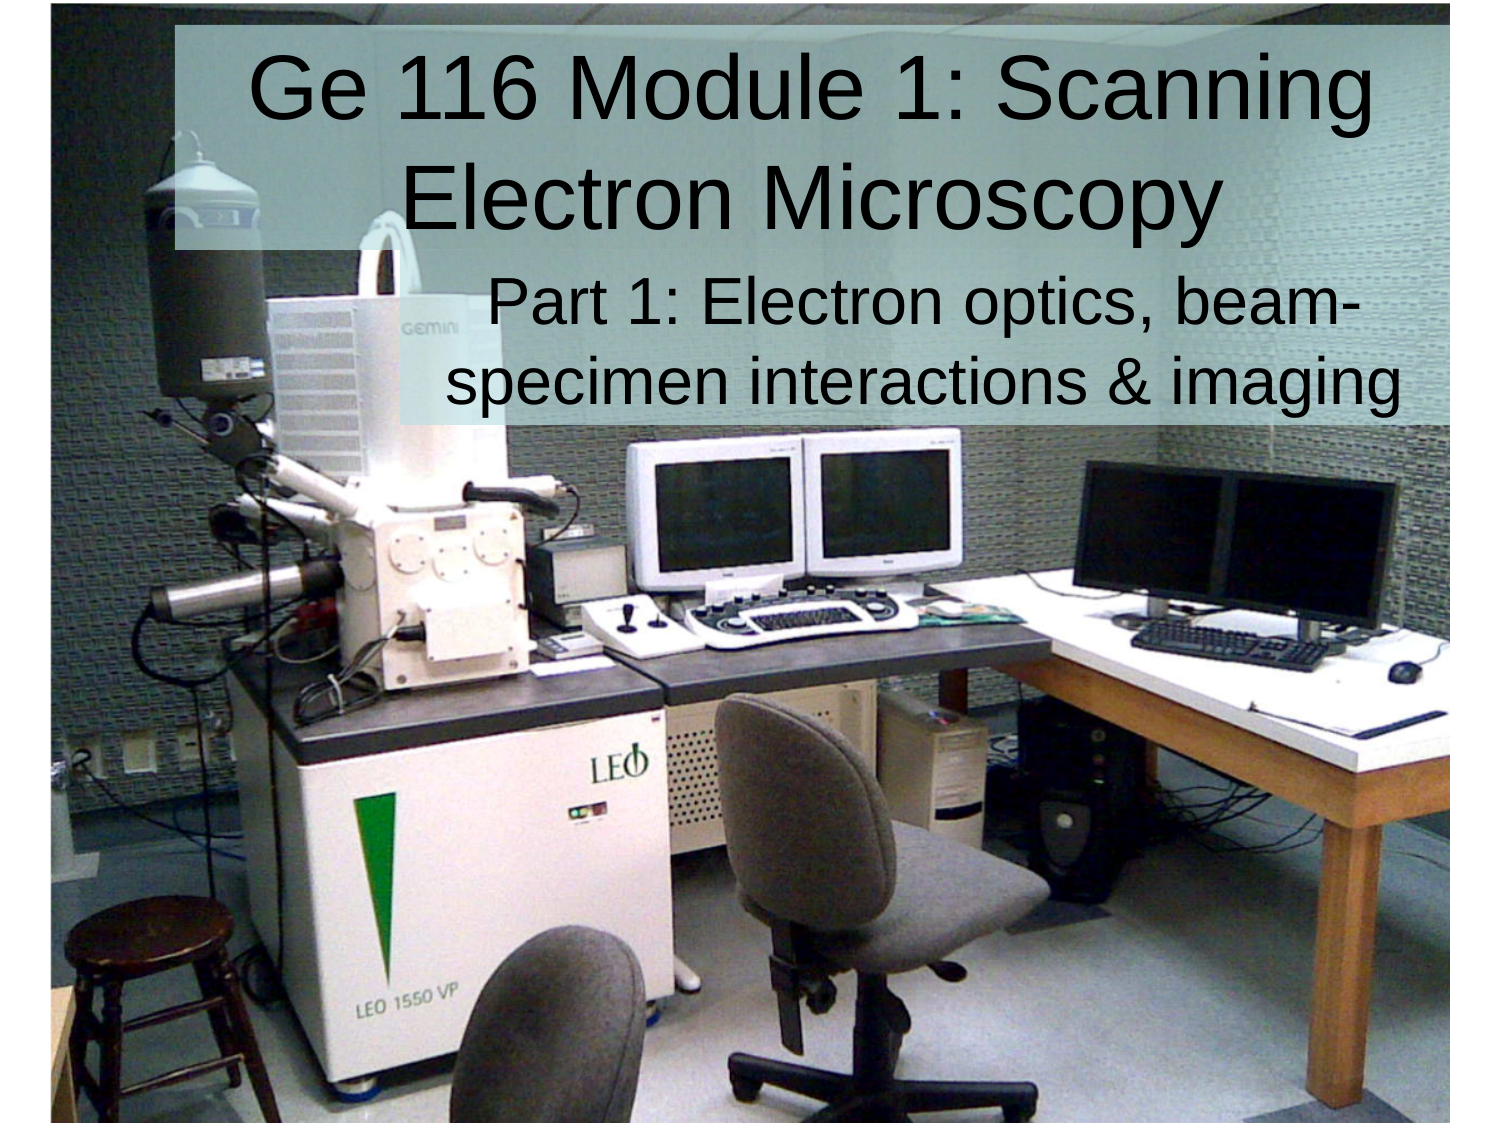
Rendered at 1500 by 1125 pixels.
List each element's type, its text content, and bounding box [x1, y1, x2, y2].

subtitle Part 1: Electron optics, beam-specimen interactions & imaging [1315, 249, 1450, 425]
title Ge 116 Module 1: Scanning Electron Microscopy [174, 24, 184, 250]
title Ge 116 Module 1: Scanning Electron Microscopy [1315, 24, 1450, 249]
picture [52, 0, 1450, 1125]
